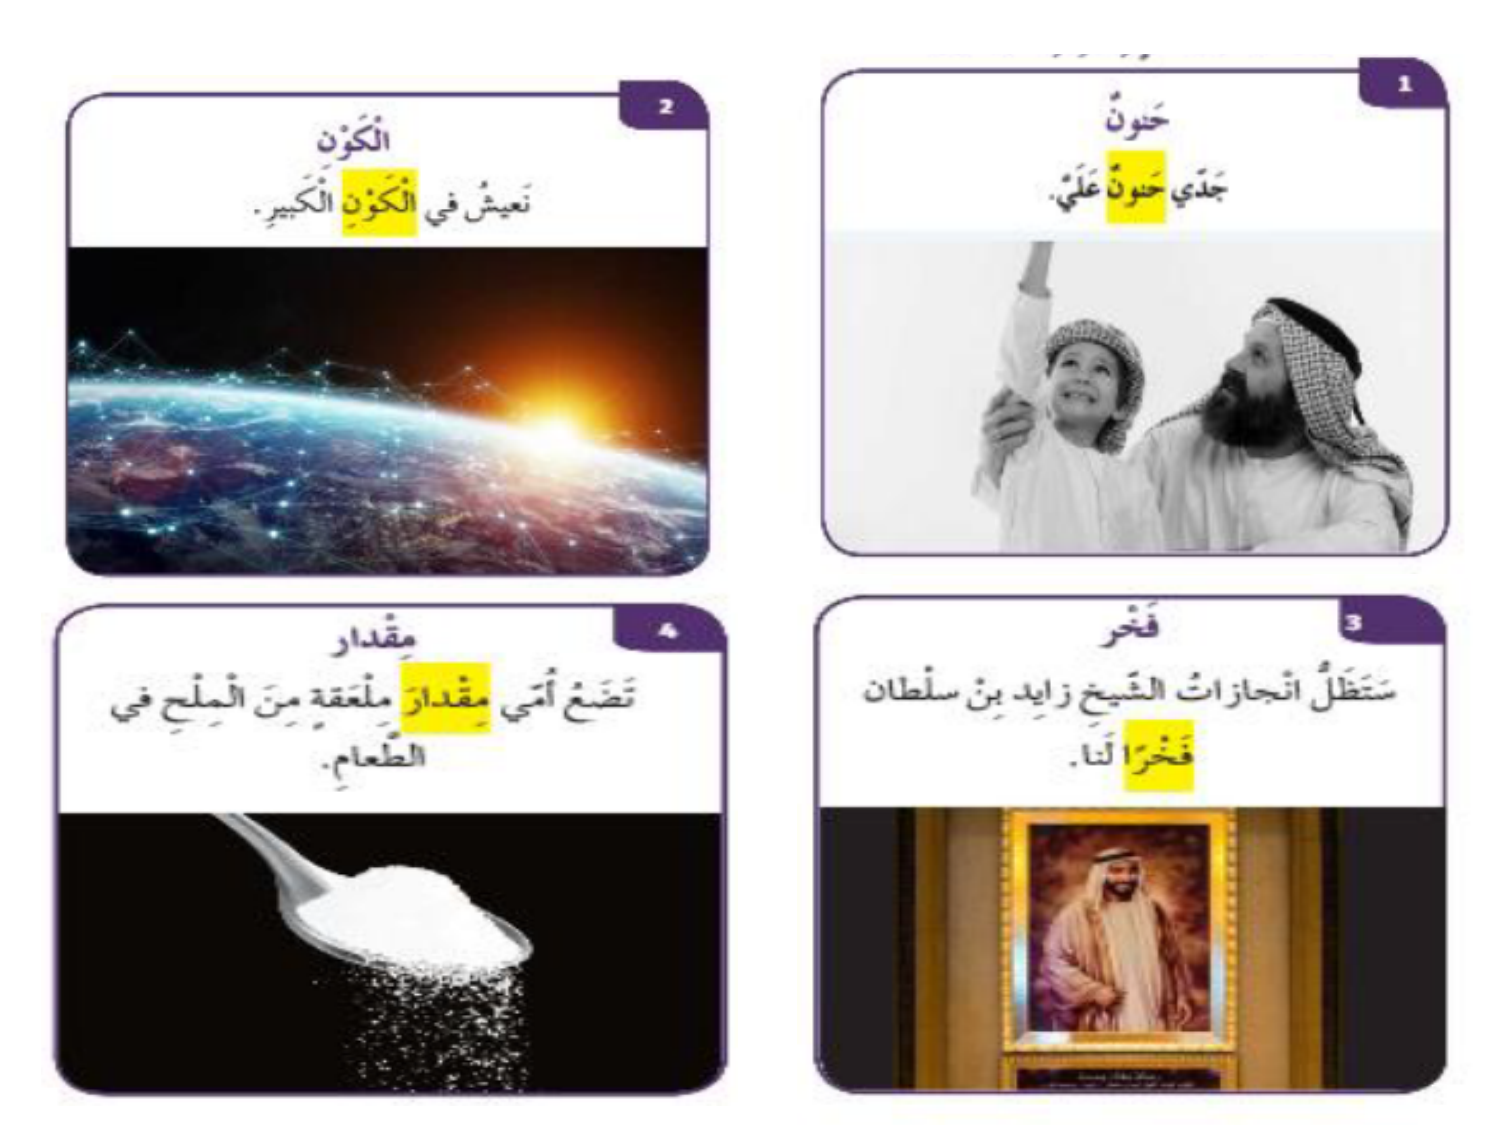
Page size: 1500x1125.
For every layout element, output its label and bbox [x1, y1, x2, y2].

picture [772, 54, 1476, 1125]
picture [41, 74, 738, 1107]
